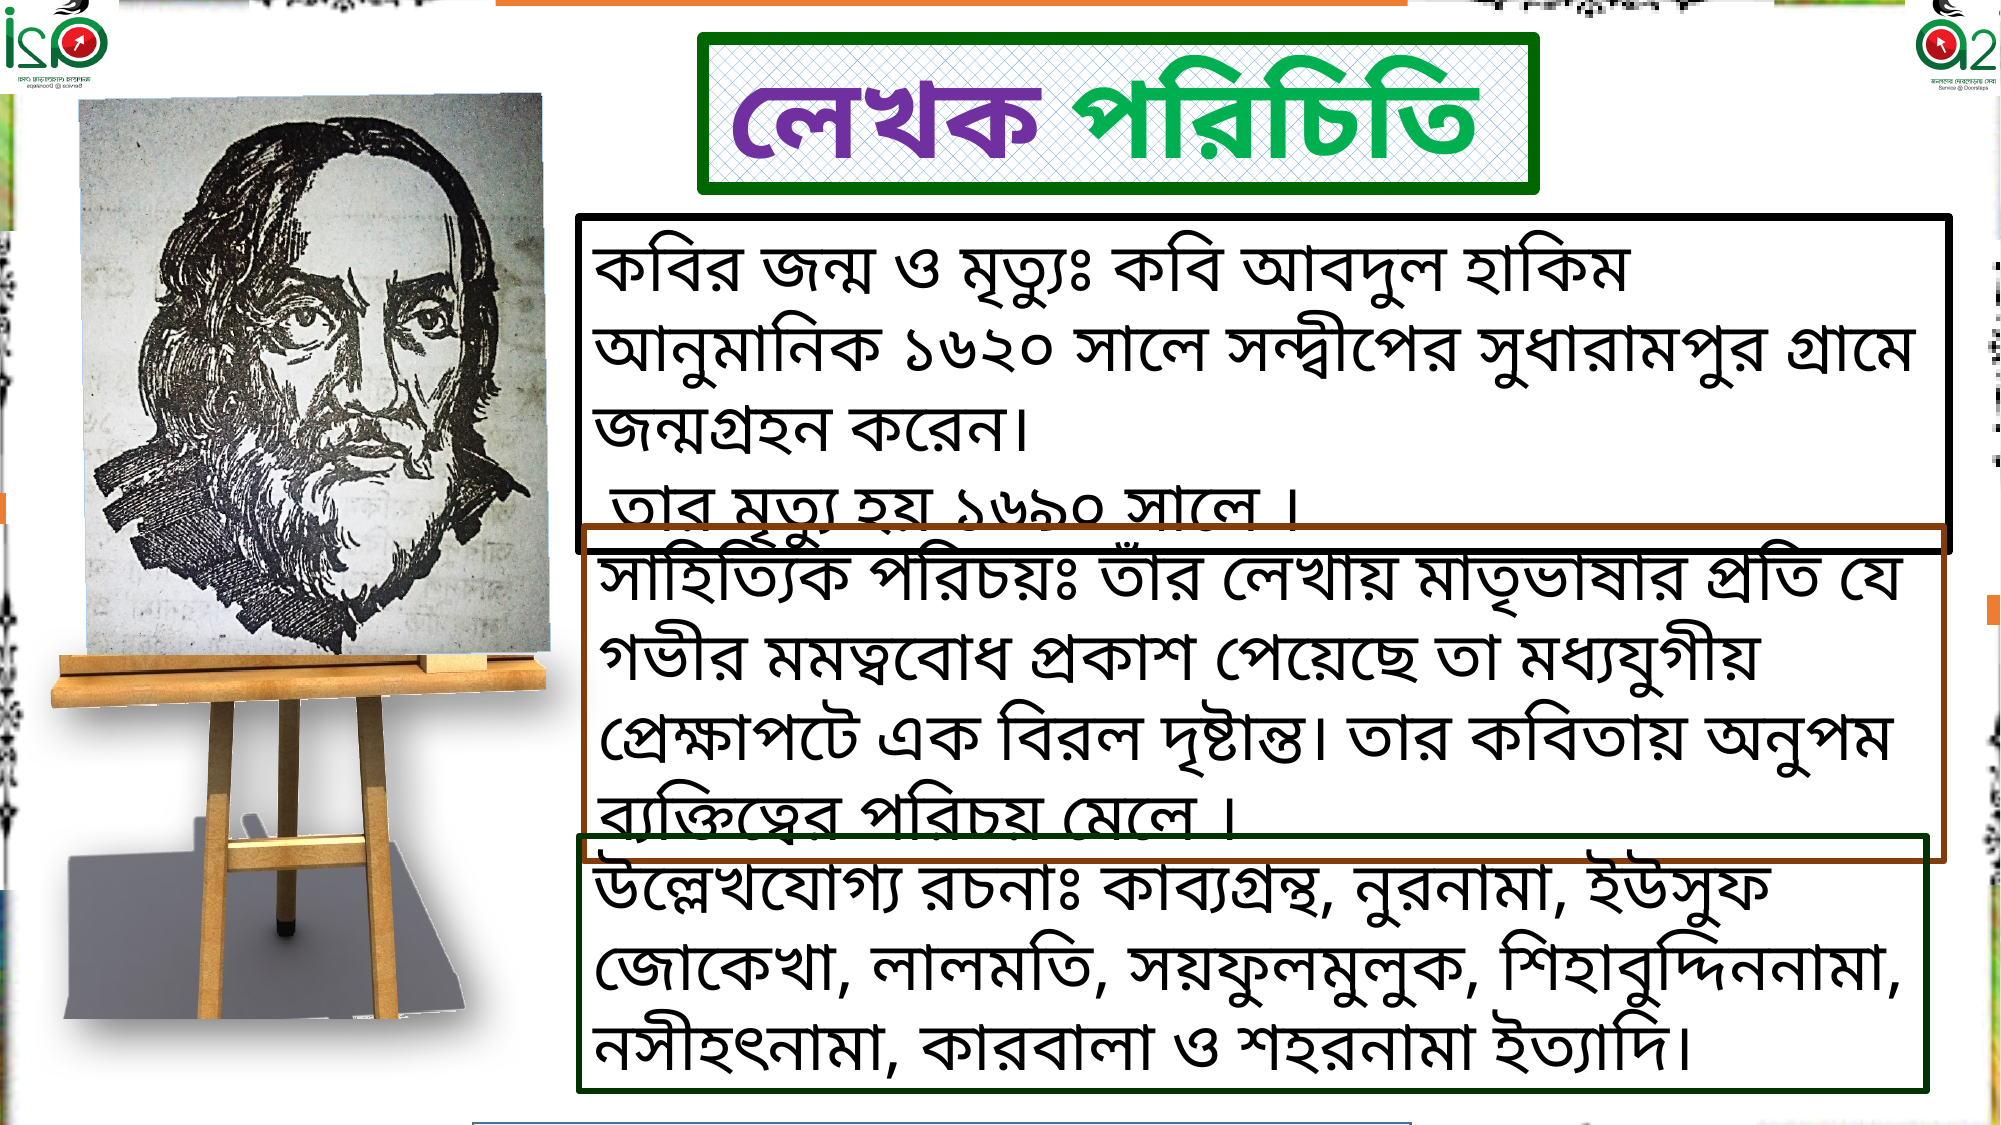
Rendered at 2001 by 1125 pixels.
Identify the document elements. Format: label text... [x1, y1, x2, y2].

text_box লেখক পরিচিতি [703, 38, 1534, 189]
text_box সাহিত্যিক পরিচয়ঃ তাঁর লেখায় মাতৃভাষার প্রতি যে গভীর মমত্ববোধ প্রকাশ পেয়েছে তা মধ্যযুগীয় প্রেক্ষাপটে এক বিরল দৃষ্টান্ত। তার কবিতায় অনুপম ব্যক্তিত্বের পরিচয় মেলে । [583, 526, 1944, 862]
picture [1402, 625, 2001, 1125]
text_box কবির জন্ম ও মৃত্যুঃ কবি আবদুল হাকিম আনুমানিক ১৬২০ সালে সন্দ্বীপের সুধারামপুর গ্রামে জন্মগ্রহন করেন। তার মৃত্যু হয় ১৬৯০ সালে । [578, 217, 1949, 552]
picture [0, 0, 551, 1125]
picture [1407, 0, 2001, 595]
text_box উল্লেখযোগ্য রচনাঃ কাব্যগ্রন্থ, নুরনামা, ইউসুফ জোকেখা, লালমতি, সয়ফুলমুলুক, শিহাবুদ্দিননামা, নসীহৎনামা, কারবালা ও শহরনামা ইত্যাদি। [578, 836, 1927, 1091]
